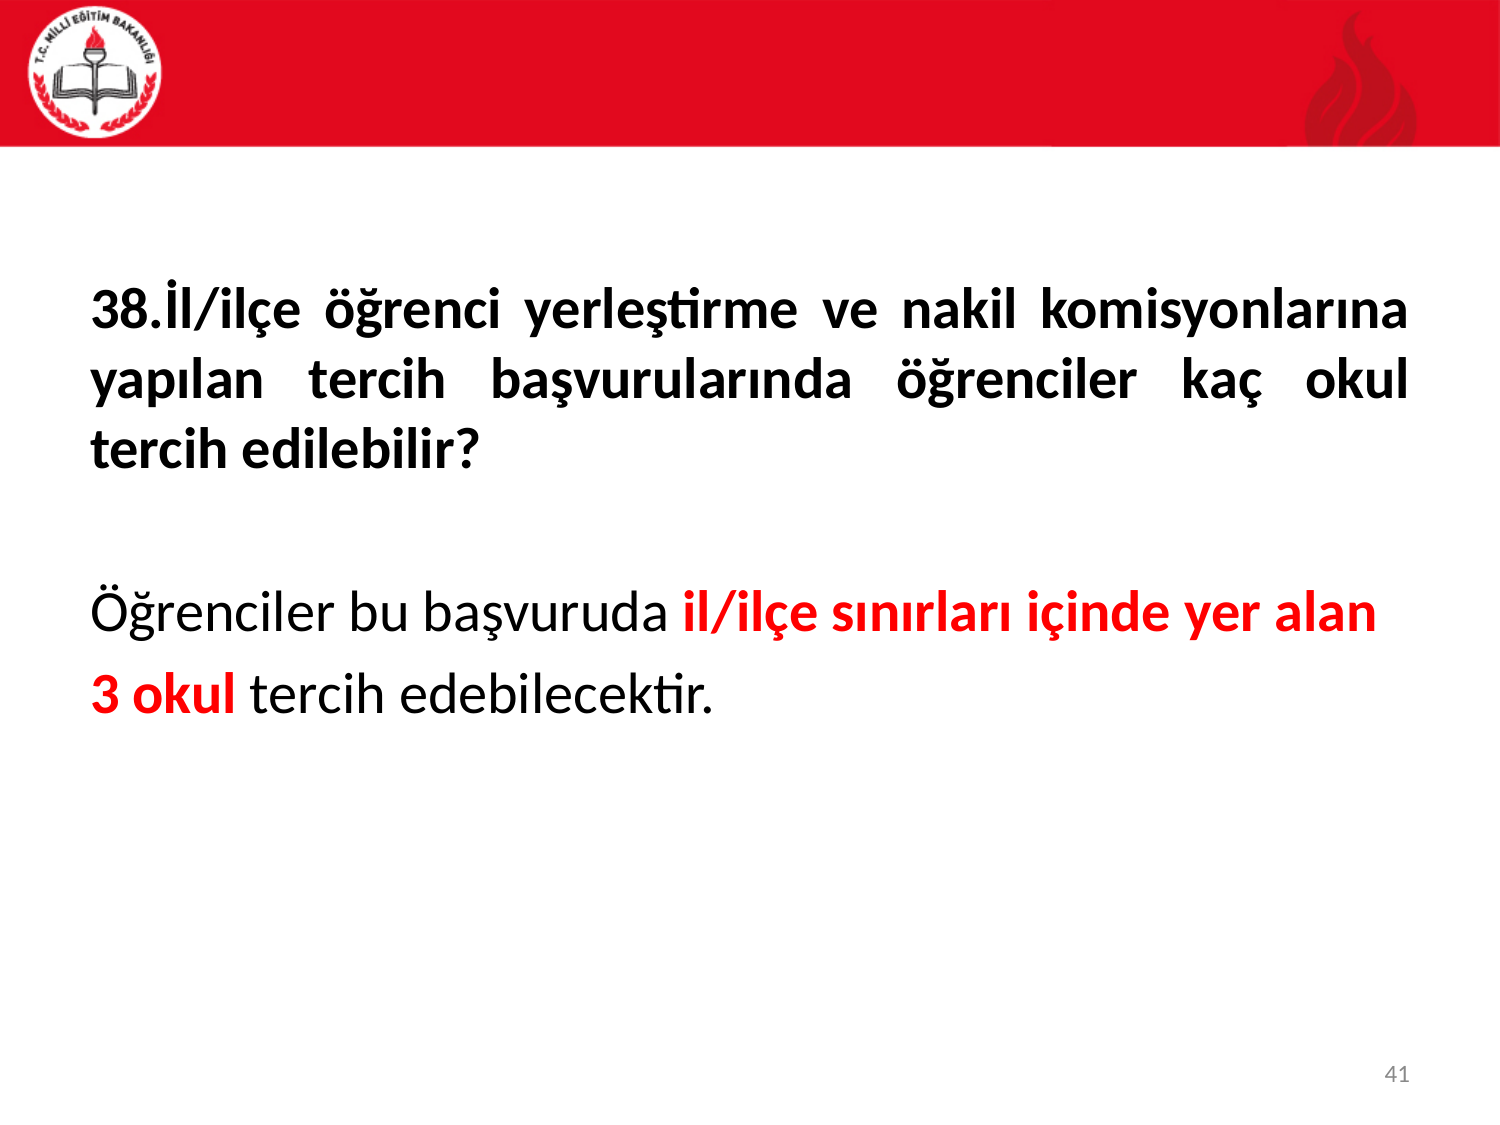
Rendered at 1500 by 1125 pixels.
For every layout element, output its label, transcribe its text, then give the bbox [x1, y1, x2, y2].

list 38.İl/ilçe öğrenci yerleştirme ve nakil komisyonlarına yapılan tercih başvurularında öğrenciler kaç okul tercih edilebilir? Öğrenciler bu başvuruda il/ilçe sınırları içinde yer alan 3 okul tercih edebilecektir. [74, 262, 1426, 1006]
picture [0, 0, 1500, 1125]
slide_number 41 [1074, 1042, 1425, 1103]
